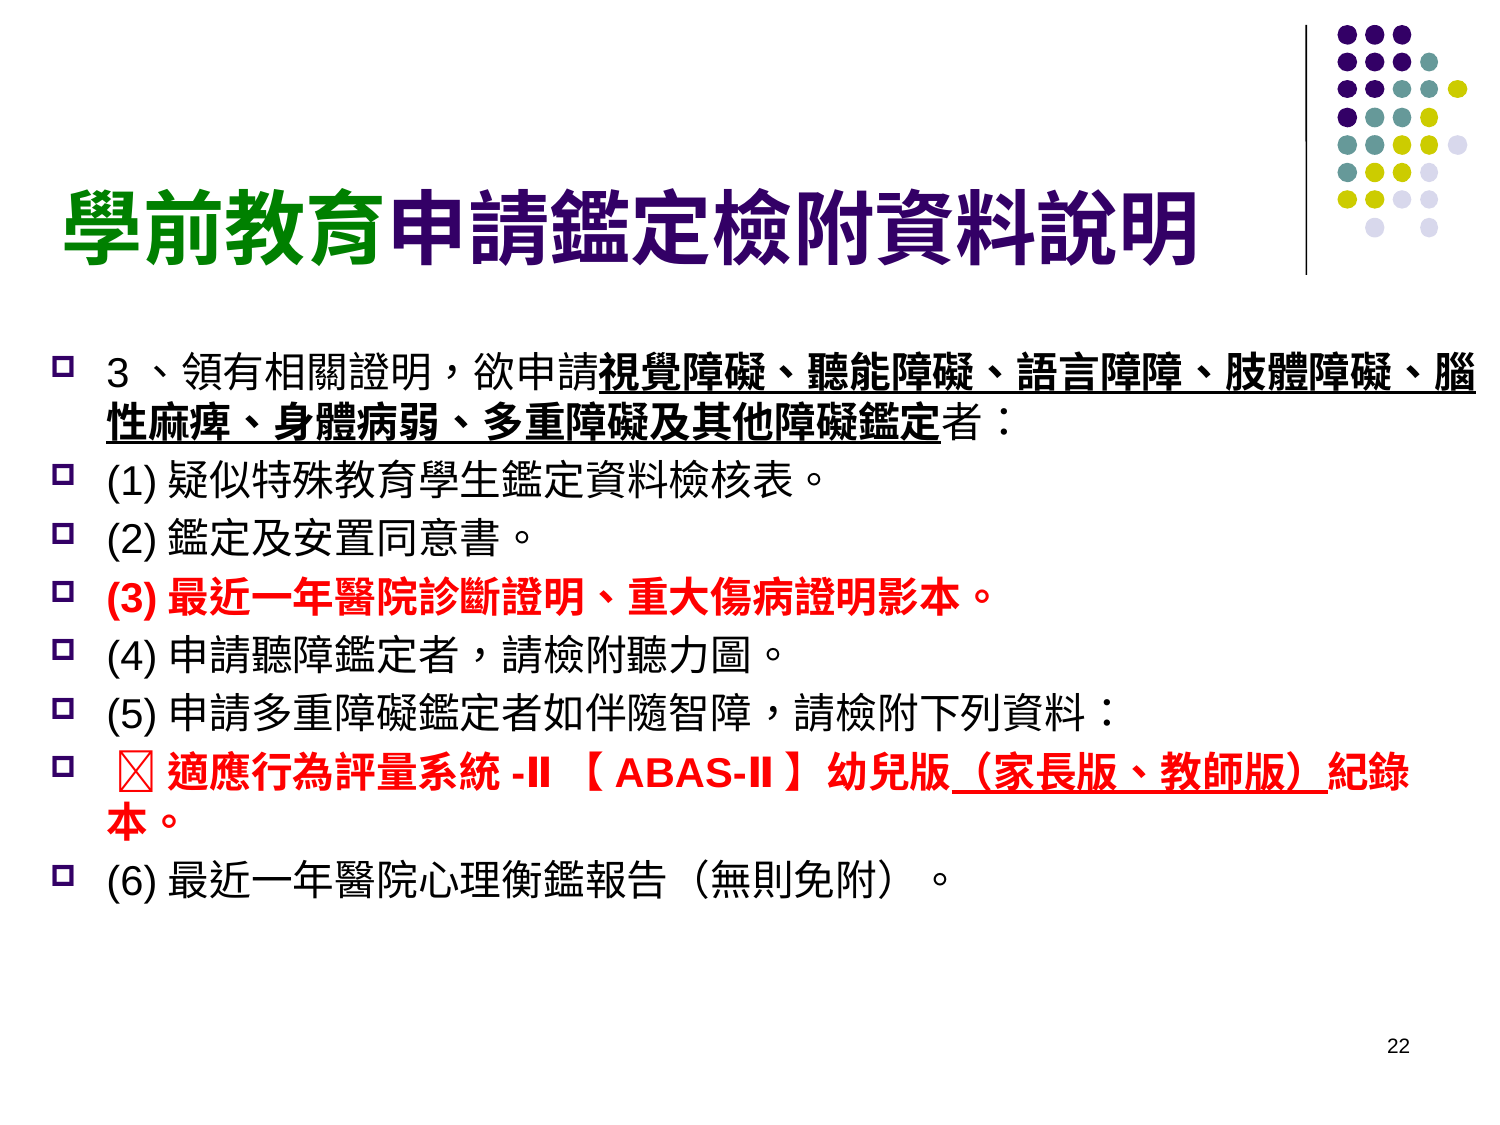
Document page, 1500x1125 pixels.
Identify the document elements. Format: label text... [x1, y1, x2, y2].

title 學前教育申請鑑定檢附資料說明 [46, 163, 1313, 284]
list 3、領有相關證明，欲申請視覺障礙、聽能障礙、語言障障、肢體障礙、腦性麻痺、身體病弱、多重障礙及其他障礙鑑定者： (1)疑似特殊教育學生鑑定資料檢核表。 (2)鑑定及安置同意書。 (3)最近一年醫院診斷證明、重大傷病證明影本。 (4)申請聽障鑑定者，請檢附聽力圖。 (5)申請多重障礙鑑定者如伴隨智障，請檢附下列資料： 適應行為評量系統-Ⅱ【ABAS-Ⅱ】幼兒版（家長版、教師版）紀錄本。 (6)最近一年醫院心理衡鑑報告（無則免附）。 [34, 337, 1500, 1020]
slide_number 22 [1074, 1024, 1426, 1101]
